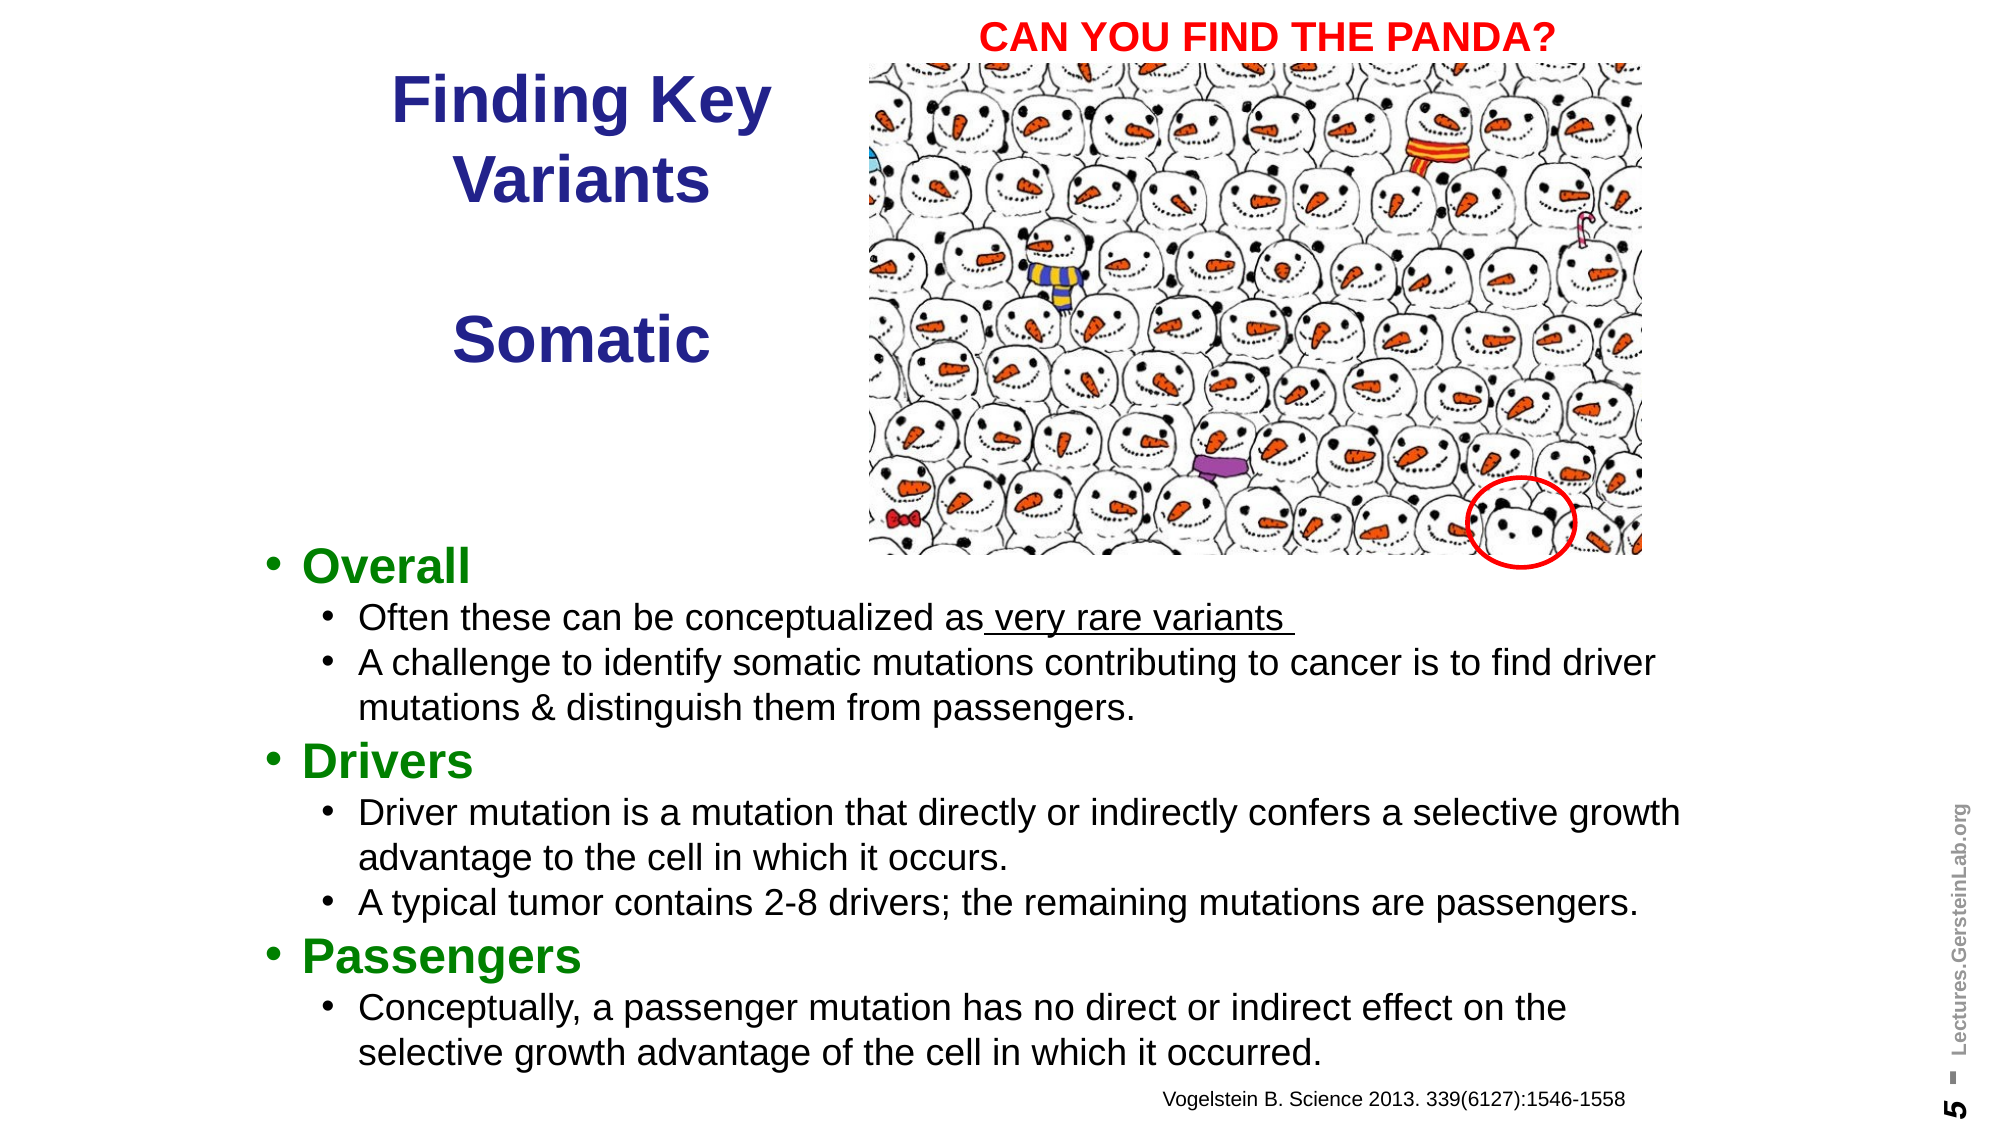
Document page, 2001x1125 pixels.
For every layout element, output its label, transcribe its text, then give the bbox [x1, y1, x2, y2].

title Finding Key Variants Somatic [324, 42, 840, 390]
list Overall Often these can be conceptualized as very rare variants A challenge to identify somatic mutations contributing to cancer is to find driver mutations & distinguish them from passengers. Drivers Driver mutation is a mutation that directly or indirectly confers a selective growth advantage to the cell in which it occurs. A typical tumor contains 2-8 drivers; the remaining mutations are passengers. Passengers Conceptually, a passenger mutation has no direct or indirect effect on the selective growth advantage of the cell in which it occurred. [249, 525, 1701, 1070]
text_box Vogelstein B. Science 2013. 339(6127):1546-1558 [1147, 1078, 1694, 1119]
text_box CAN YOU FIND THE PANDA? [963, 2, 1573, 62]
picture [868, 63, 1643, 555]
text_box [1500, 564, 1542, 568]
